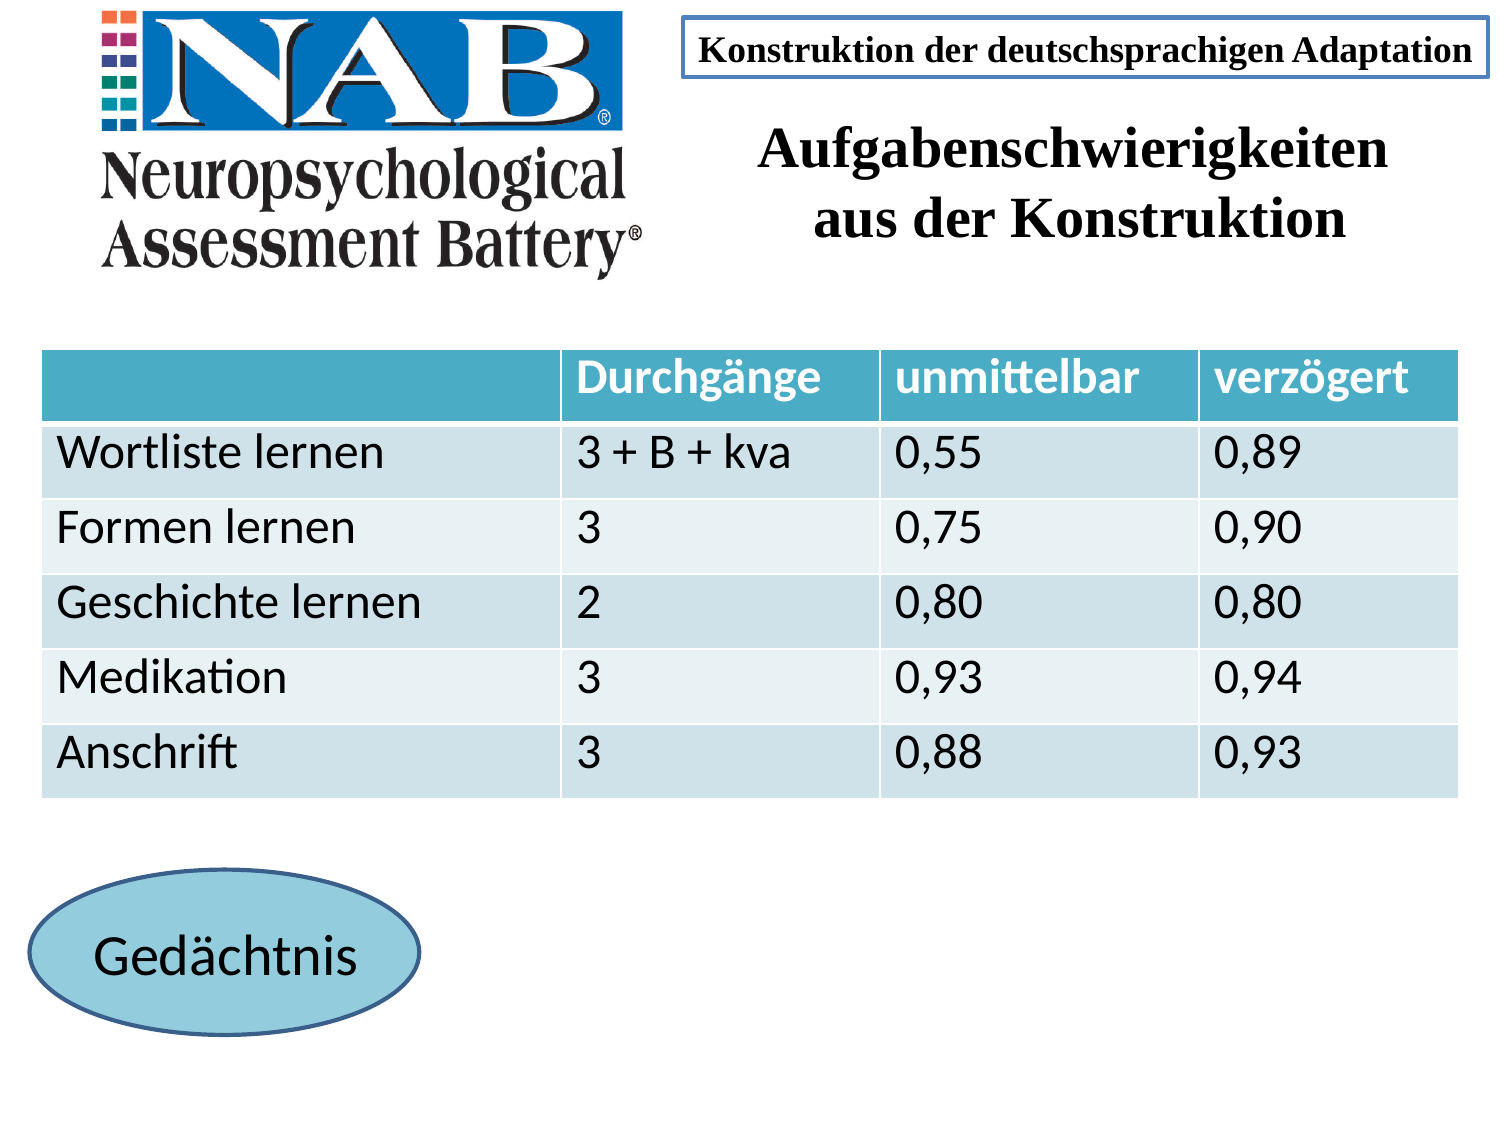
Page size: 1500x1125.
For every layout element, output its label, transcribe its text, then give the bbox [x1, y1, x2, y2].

text_box Aufgabenschwierigkeiten aus der Konstruktion [702, 101, 1459, 257]
table_cell Anschrift [42, 725, 560, 798]
table_header unmittelbar [881, 350, 1198, 421]
table_cell 0,80 [1200, 575, 1458, 648]
table_cell 0,94 [1200, 650, 1458, 723]
table_cell 3 [562, 500, 879, 573]
picture [83, 0, 644, 292]
table_cell 0,80 [881, 575, 1198, 648]
table_cell 3 + B + kva [562, 427, 879, 498]
table_cell 0,89 [1200, 427, 1458, 498]
table_cell 2 [562, 575, 879, 648]
table_header verzögert [1200, 350, 1458, 421]
table_cell Geschichte lernen [42, 575, 560, 648]
table_cell 0,90 [1200, 500, 1458, 573]
table_cell 3 [562, 725, 879, 798]
table_cell 0,88 [881, 725, 1198, 798]
table_cell 0,93 [1200, 725, 1458, 798]
table_cell 0,75 [881, 500, 1198, 573]
table_header Durchgänge [562, 350, 879, 421]
table_cell 0,55 [881, 427, 1198, 498]
table_cell Formen lernen [42, 500, 560, 573]
table_cell 3 [562, 650, 879, 723]
text_box [27, 867, 422, 1038]
table_cell Wortliste lernen [42, 427, 560, 498]
table_header [42, 350, 560, 421]
table_cell Medikation [42, 650, 560, 723]
table_cell 0,93 [881, 650, 1198, 723]
text_box Konstruktion der deutschsprachigen Adaptation [681, 15, 1490, 79]
text_box Gedächtnis [78, 909, 374, 995]
